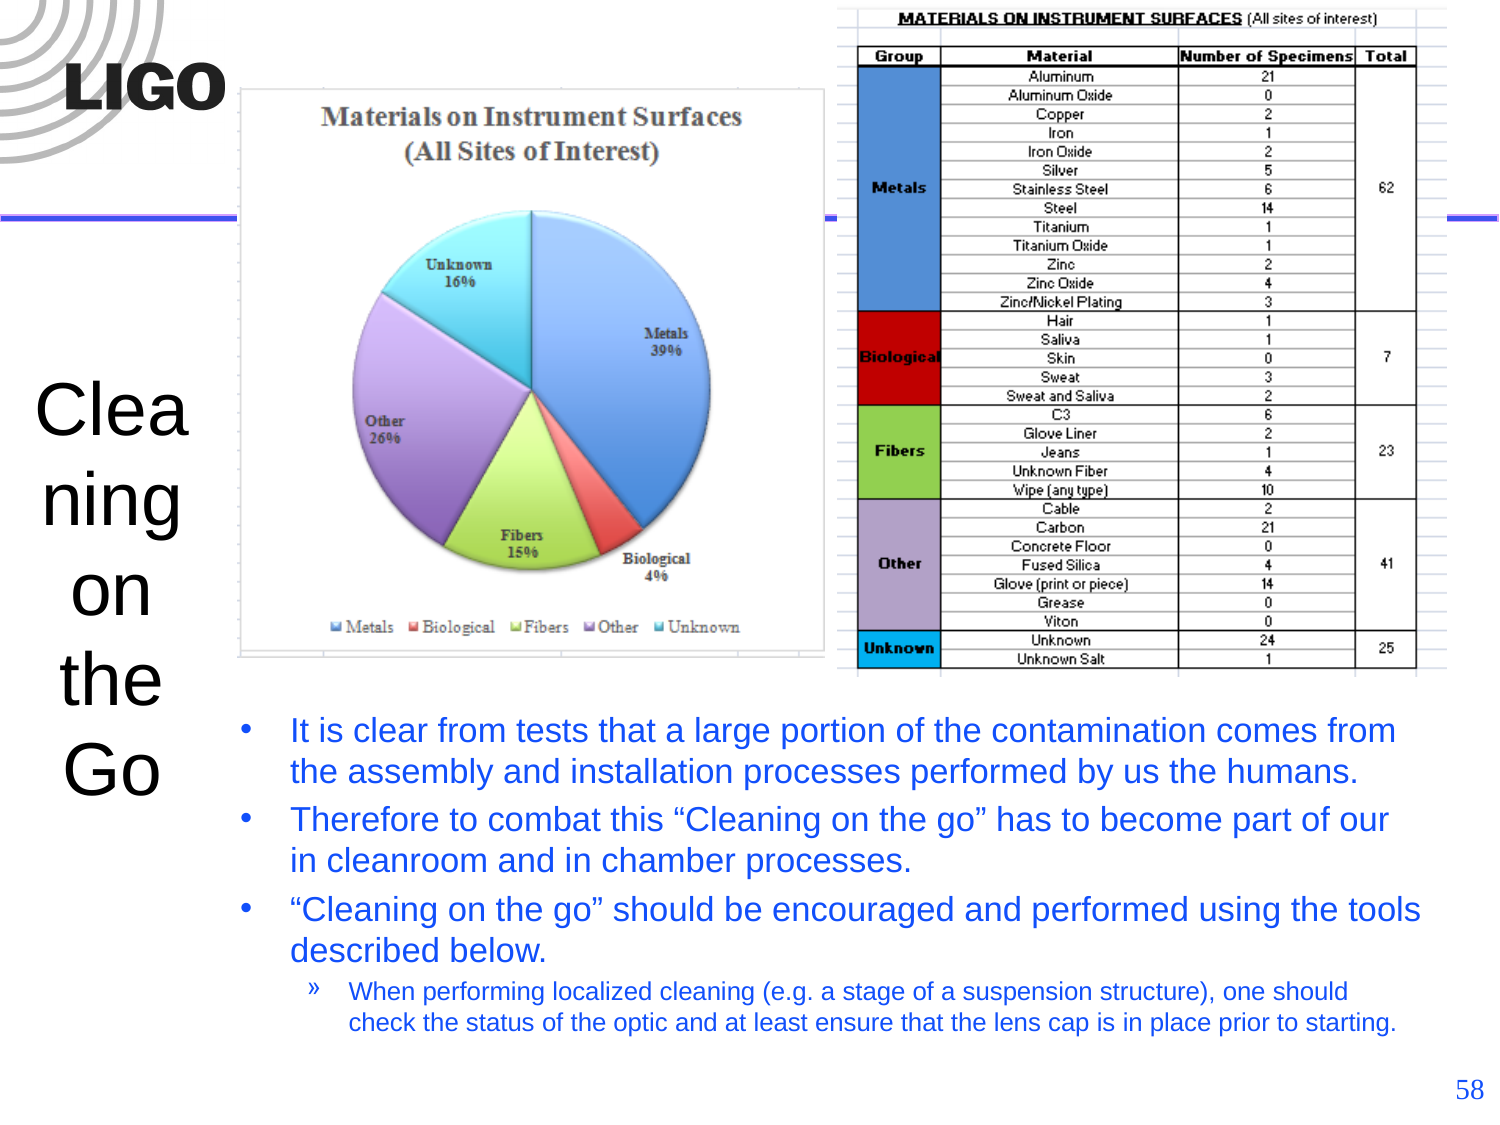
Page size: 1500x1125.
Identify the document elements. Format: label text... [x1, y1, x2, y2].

title Cleaning on the Go [24, 66, 200, 1104]
picture [837, 0, 1448, 677]
picture [237, 87, 826, 659]
slide_number 58 [1425, 1050, 1500, 1125]
list It is clear from tests that a large portion of the contamination comes from the assembly and installation processes performed by us the humans. Therefore to combat this “Cleaning on the go” has to become part of our in cleanroom and in chamber processes. “Cleaning on the go” should be encouraged and performed using the tools described below. When performing localized cleaning (e.g. a stage of a suspension structure), one should check the status of the optic and at least ensure that the lens cap is in place prior to starting. [225, 699, 1438, 1100]
picture [0, 0, 225, 164]
